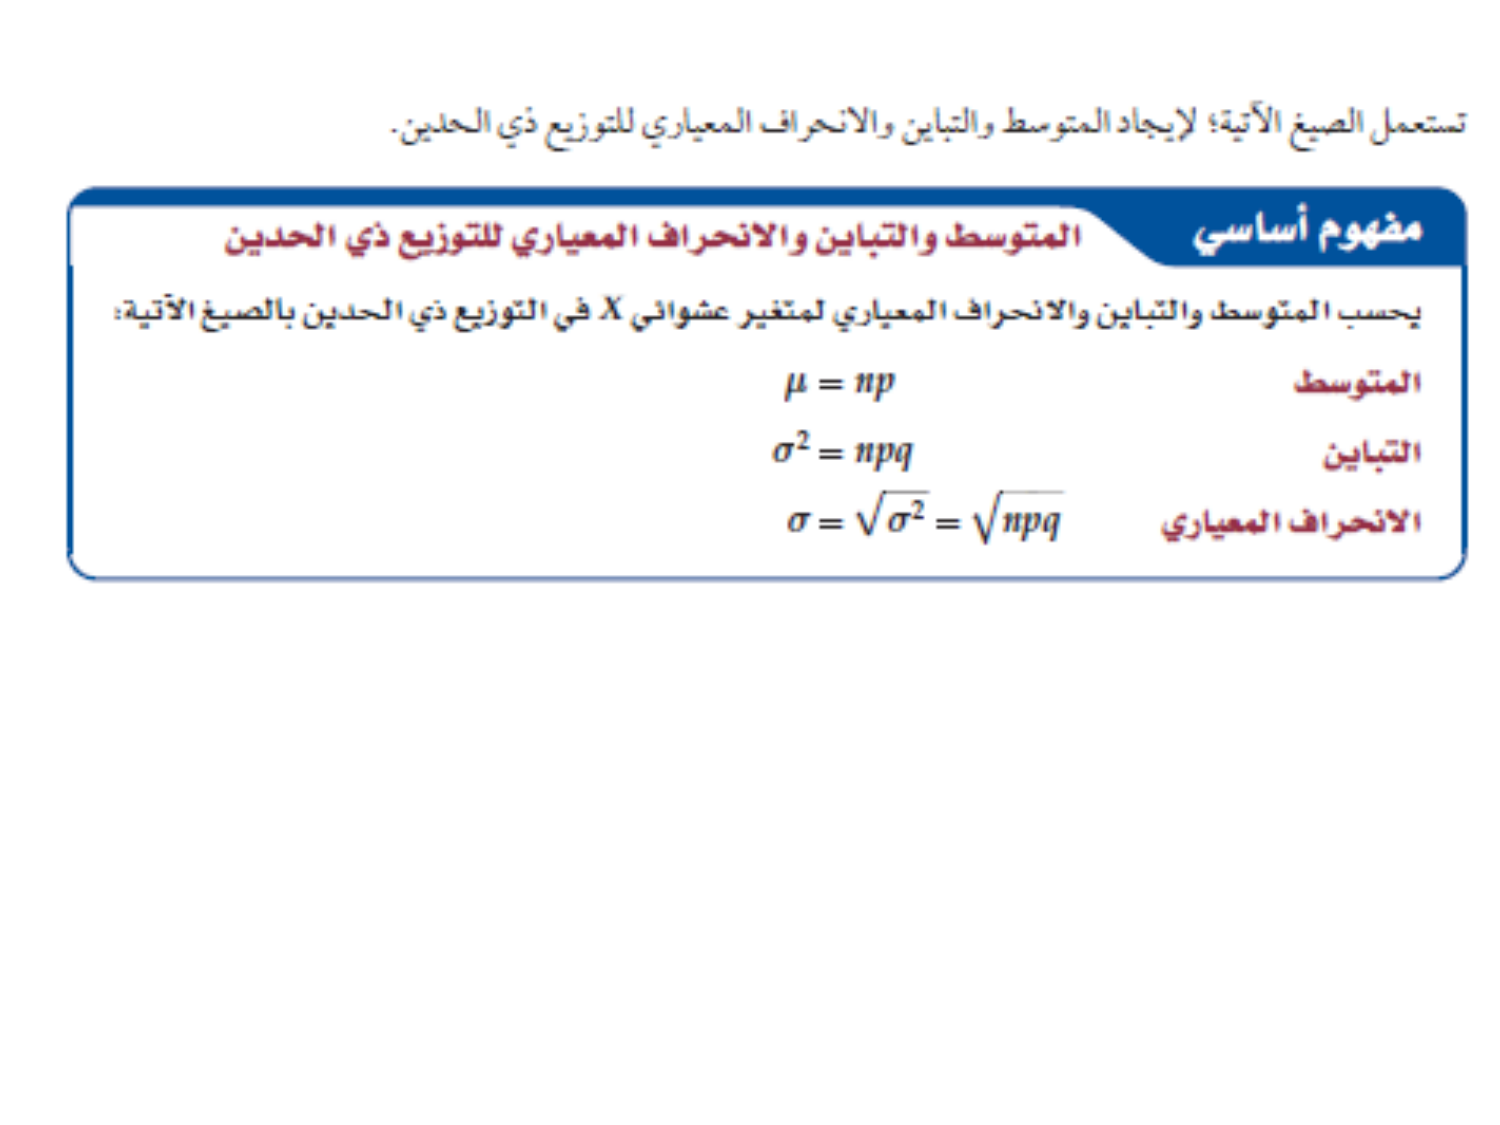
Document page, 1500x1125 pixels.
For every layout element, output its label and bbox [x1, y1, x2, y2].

picture [0, 89, 1491, 609]
